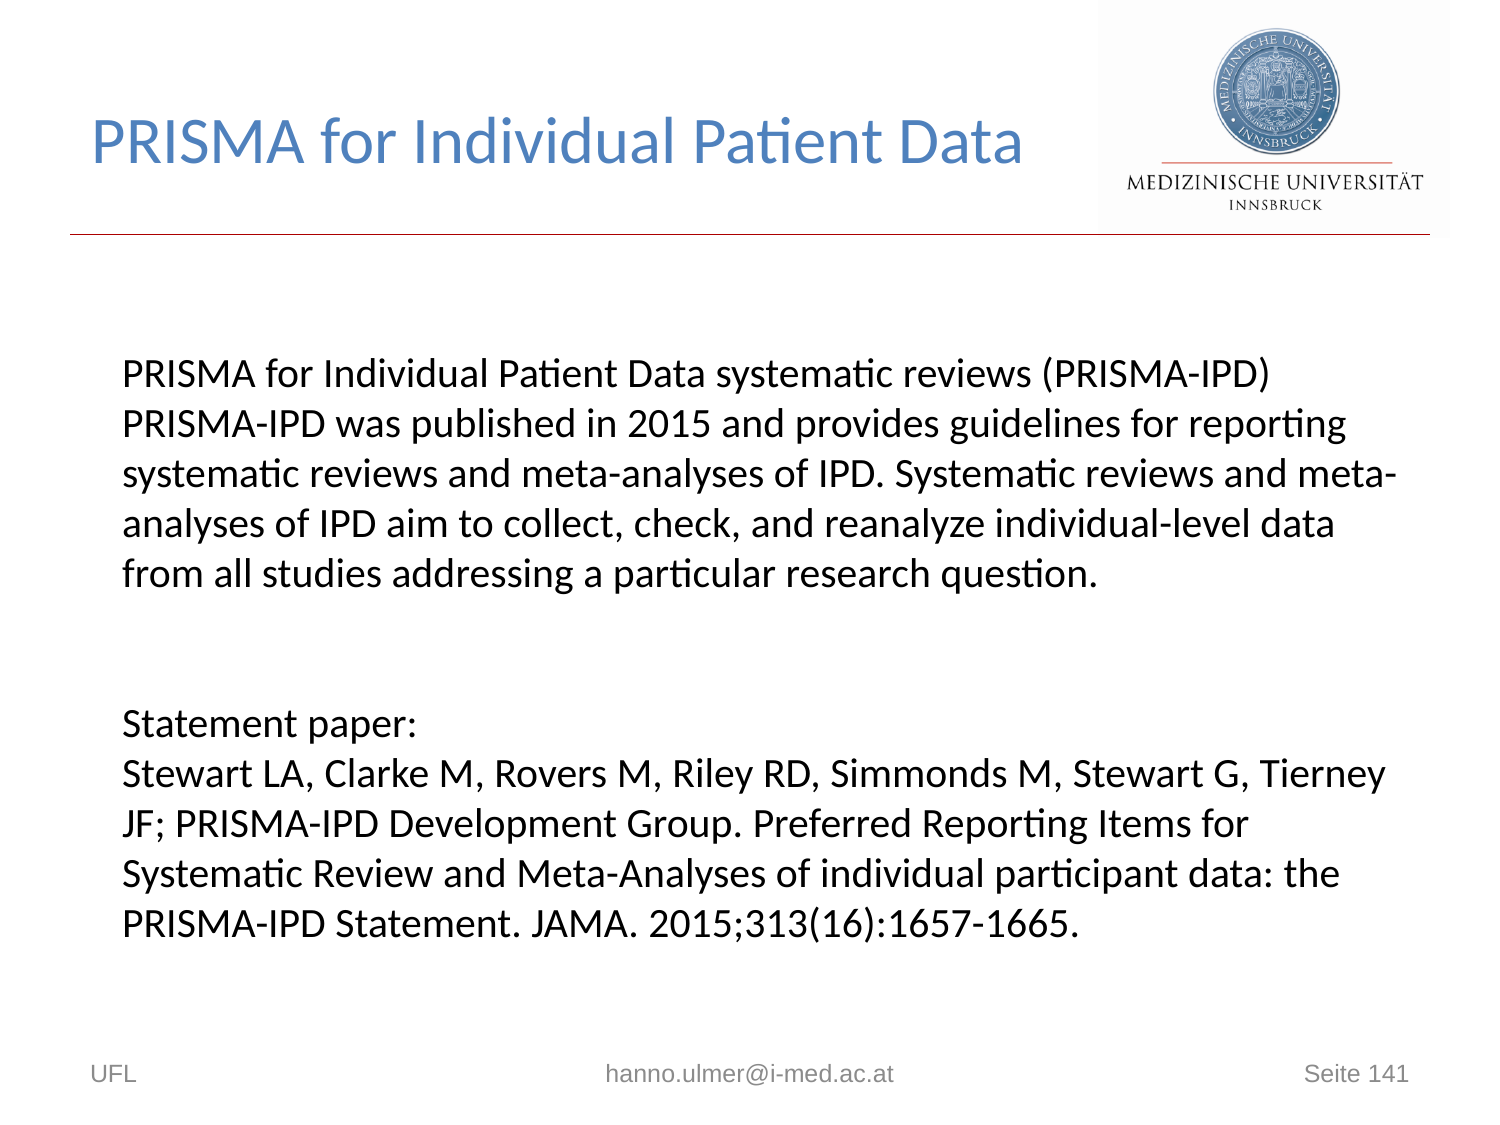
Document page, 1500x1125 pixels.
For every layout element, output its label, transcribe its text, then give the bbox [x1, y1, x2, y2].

slide_number Seite 141 [1074, 1042, 1425, 1103]
picture [1098, 0, 1450, 238]
slide_number UFL [75, 1042, 425, 1103]
title PRISMA for Individual Patient Data [76, 42, 1092, 231]
footer hanno.ulmer@i-med.ac.at [512, 1042, 988, 1103]
text_box PRISMA for Individual Patient Data systematic reviews (PRISMA-IPD) PRISMA-IPD was published in 2015 and provides guidelines for reporting systematic reviews and meta-analyses of IPD. Systematic reviews and meta-analyses of IPD aim to collect, check, and reanalyze individual-level data from all studies addressing a particular research question. Statement paper: Stewart LA, Clarke M, Rovers M, Riley RD, Simmonds M, Stewart G, Tierney JF; PRISMA-IPD Development Group. Preferred Reporting Items for Systematic Review and Meta-Analyses of individual participant data: the PRISMA-IPD Statement. JAMA. 2015;313(16):1657-1665. [107, 338, 1419, 953]
